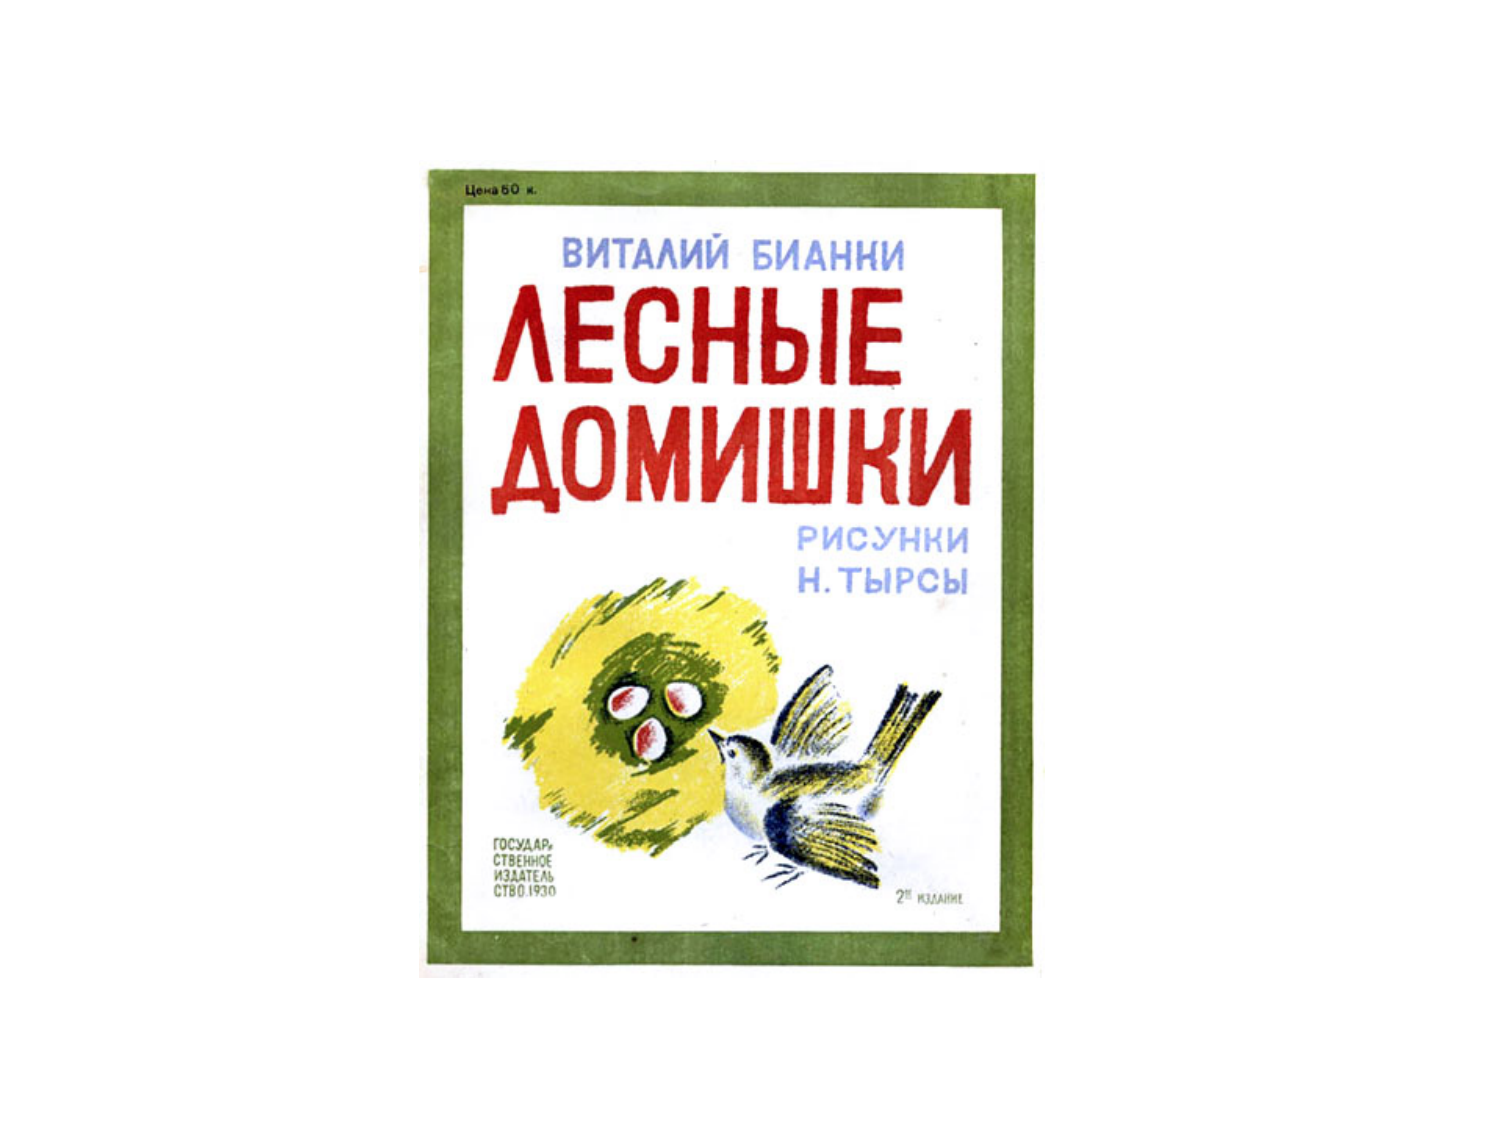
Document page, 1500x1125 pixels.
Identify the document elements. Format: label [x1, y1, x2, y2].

picture [418, 160, 1045, 979]
